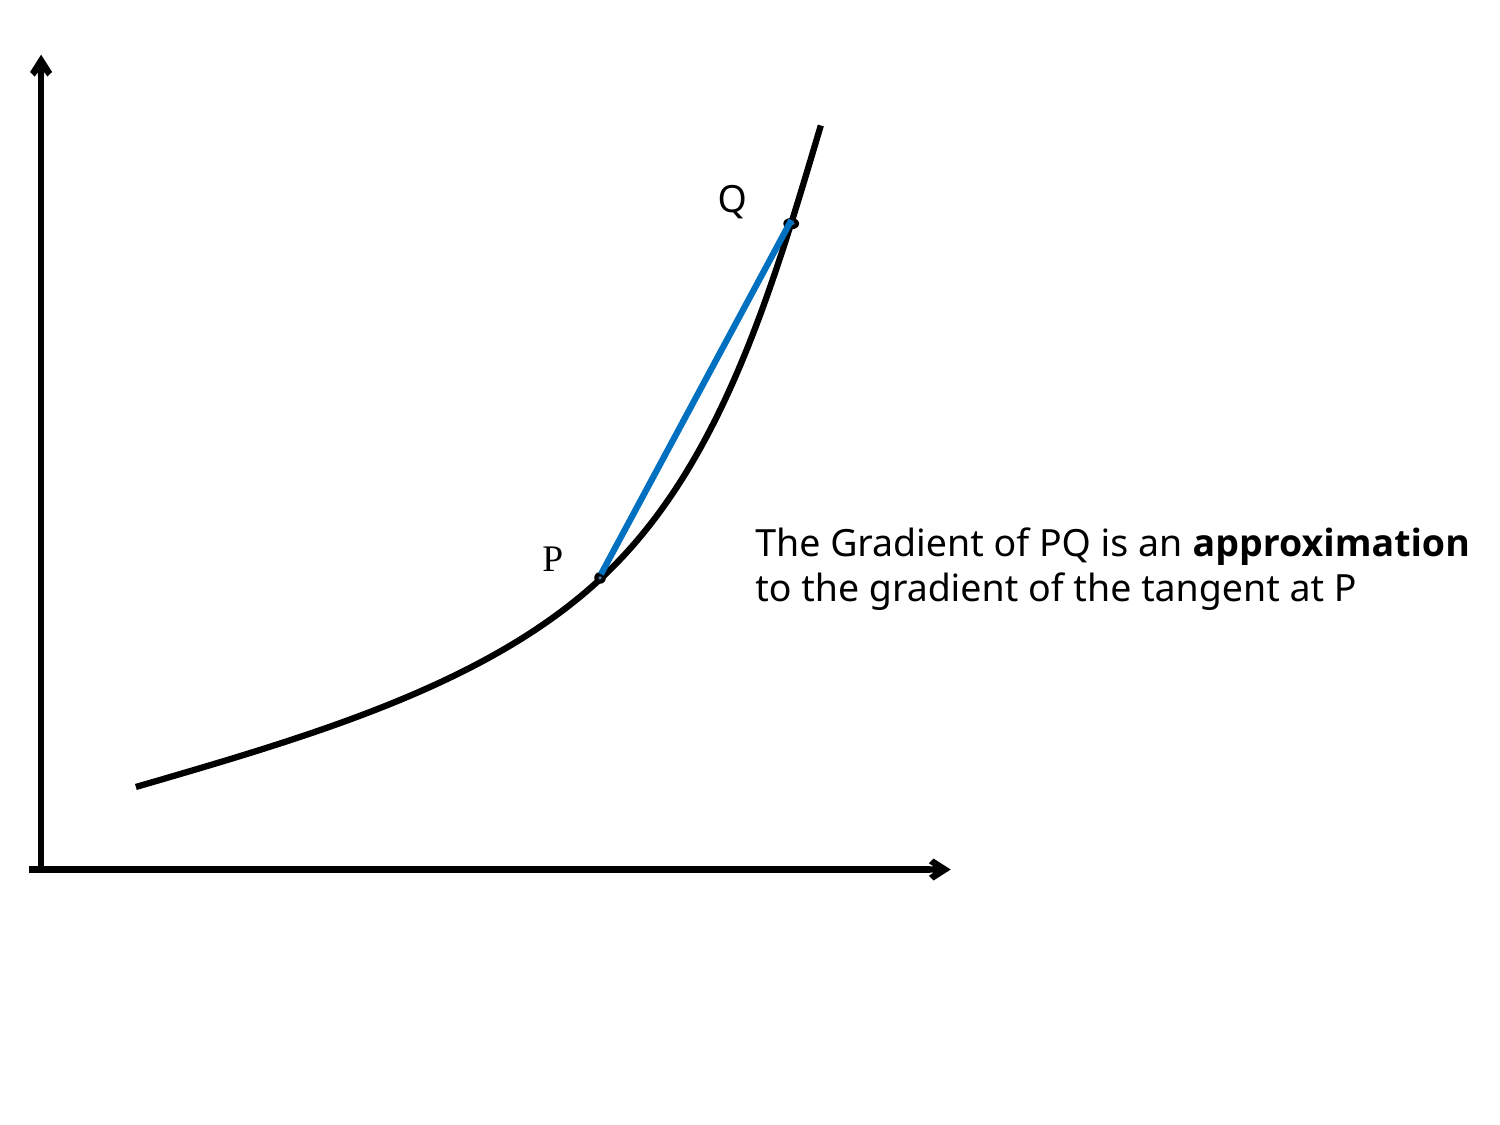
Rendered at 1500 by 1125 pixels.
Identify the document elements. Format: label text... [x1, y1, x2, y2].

text_box The Gradient of PQ is an approximation to the gradient of the tangent at P [740, 511, 1500, 617]
text_box [135, 343, 599, 789]
text_box Q [702, 167, 786, 218]
text_box [790, 217, 800, 229]
text_box P [527, 527, 587, 587]
text_box [777, 124, 823, 218]
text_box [600, 219, 792, 575]
